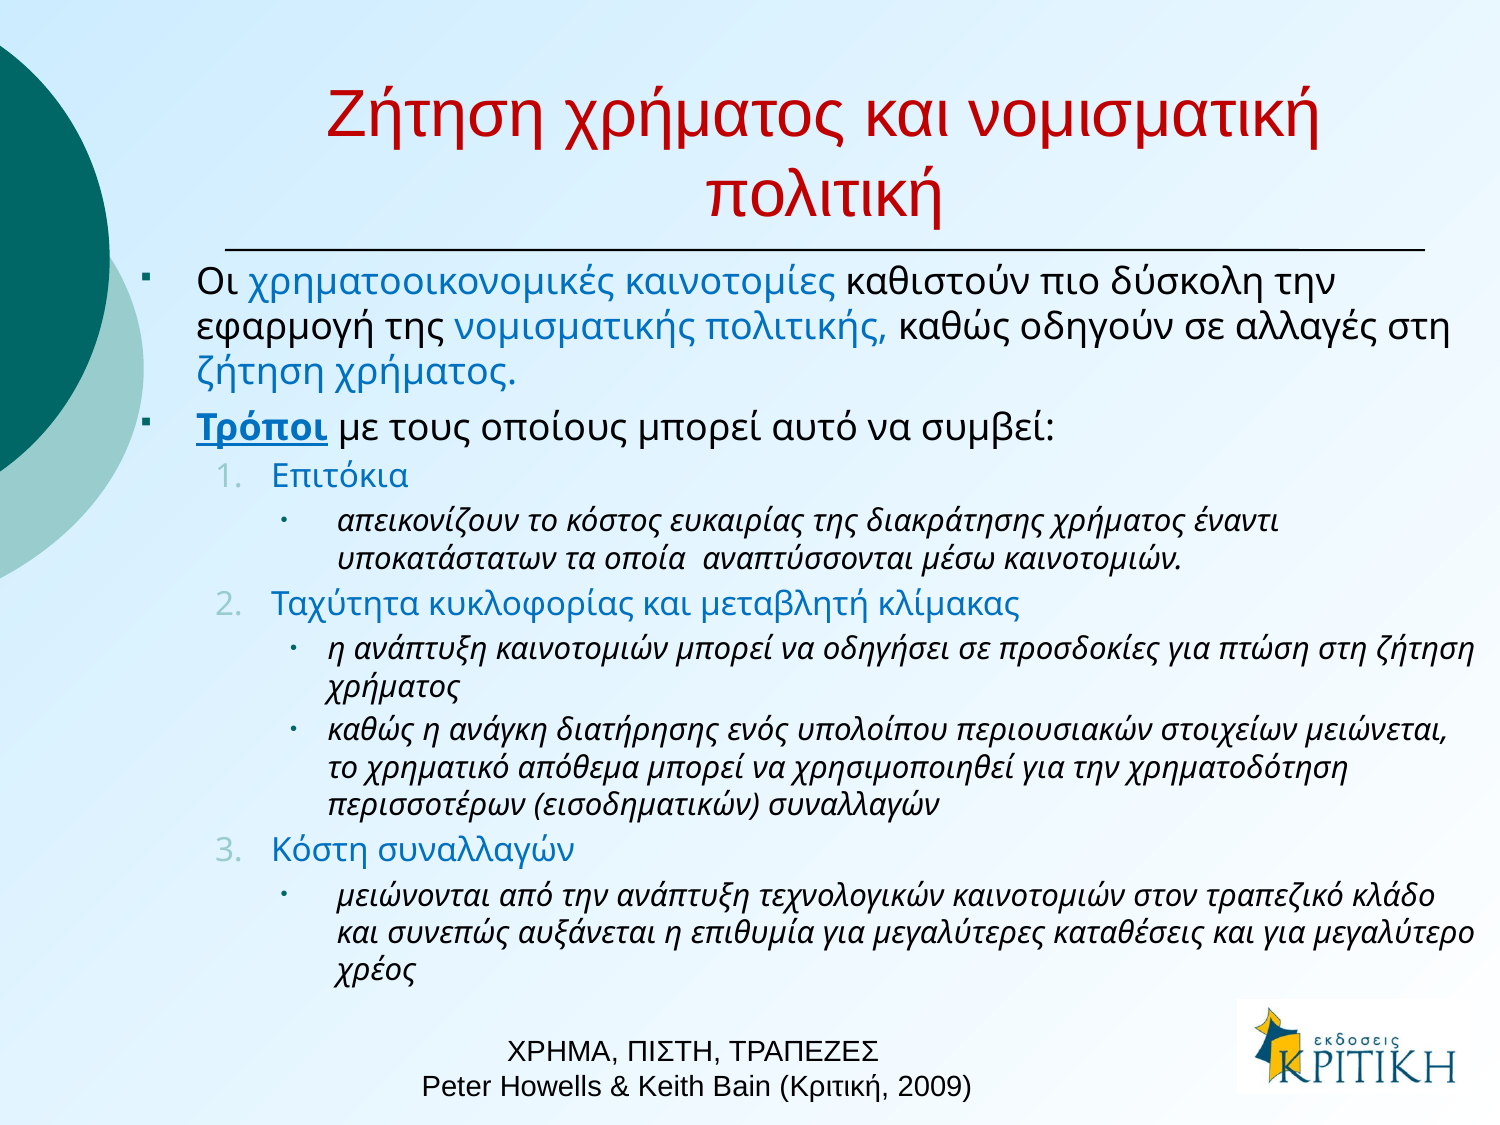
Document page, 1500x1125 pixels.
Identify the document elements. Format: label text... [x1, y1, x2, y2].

title Ζήτηση χρήματος και νομισματική πολιτική [224, 49, 1425, 238]
list Οι χρηματοοικονομικές καινοτομίες καθιστούν πιο δύσκολη την εφαρμογή της νομισματικής πολιτικής, καθώς οδηγούν σε αλλαγές στη ζήτηση χρήματος. Τρόποι με τους οποίους μπορεί αυτό να συμβεί: Επιτόκια απεικονίζουν το κόστος ευκαιρίας της διακράτησης χρήματος έναντι υποκατάστατων τα οποία αναπτύσσονται μέσω καινοτομιών. Ταχύτητα κυκλοφορίας και μεταβλητή κλίμακας η ανάπτυξη καινοτομιών μπορεί να οδηγήσει σε προσδοκίες για πτώση στη ζήτηση χρήματος καθώς η ανάγκη διατήρησης ενός υπολοίπου περιουσιακών στοιχείων μειώνεται, το χρηματικό απόθεμα μπορεί να χρησιμοποιηθεί για την χρηματοδότηση περισσοτέρων (εισοδηματικών) συναλλαγών Κόστη συναλλαγών μειώνονται από την ανάπτυξη τεχνολογικών καινοτομιών στον τραπεζικό κλάδο και συνεπώς αυξάνεται η επιθυμία για μεγαλύτερες καταθέσεις και για μεγαλύτερο χρέος [124, 249, 1500, 926]
picture [1237, 999, 1471, 1094]
